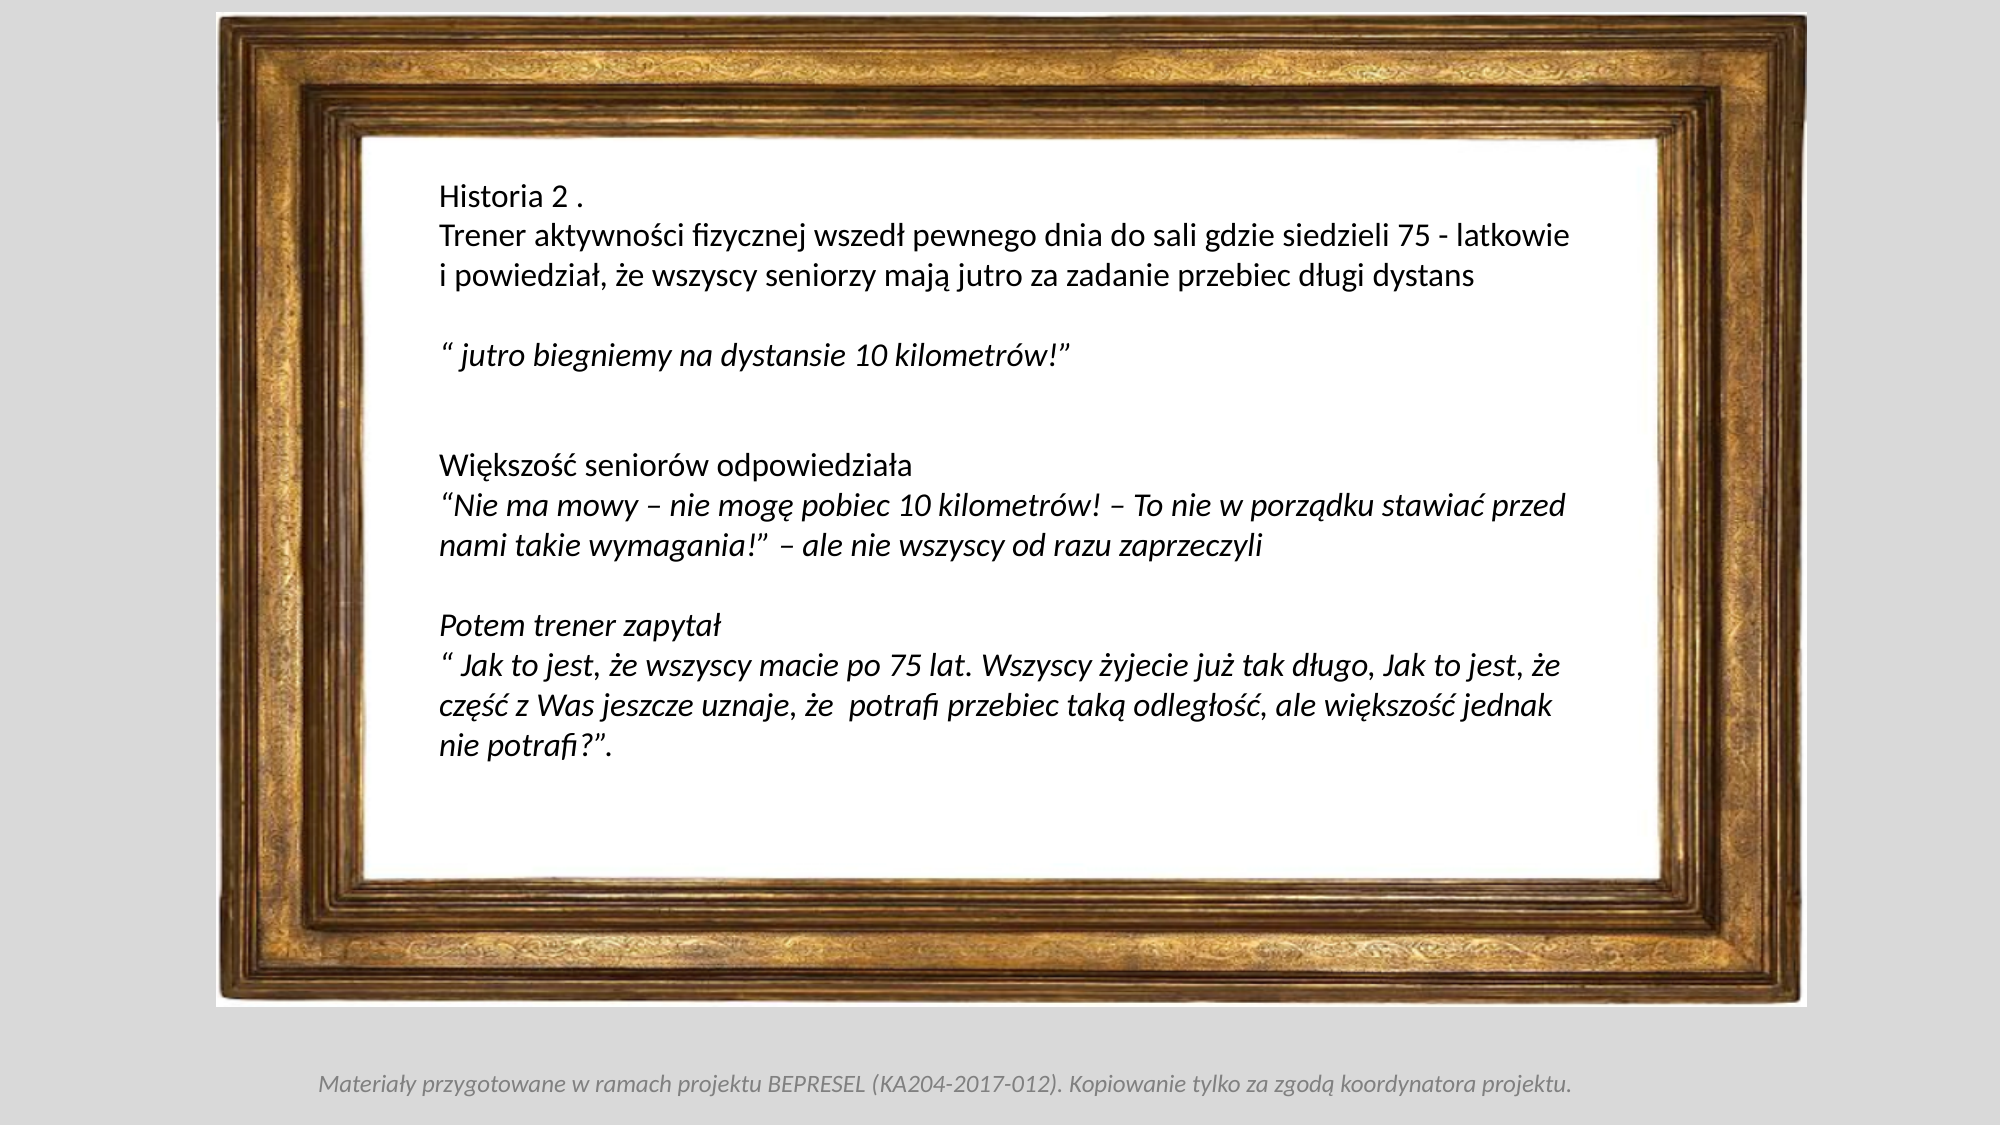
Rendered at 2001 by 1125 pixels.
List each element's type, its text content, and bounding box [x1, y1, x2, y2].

picture [216, 12, 1807, 1007]
text_box Materiały przygotowane w ramach projektu BEPRESEL (KA204-2017-012). Kopiowanie tylko za zgodą koordynatora projektu. [303, 1059, 1710, 1105]
